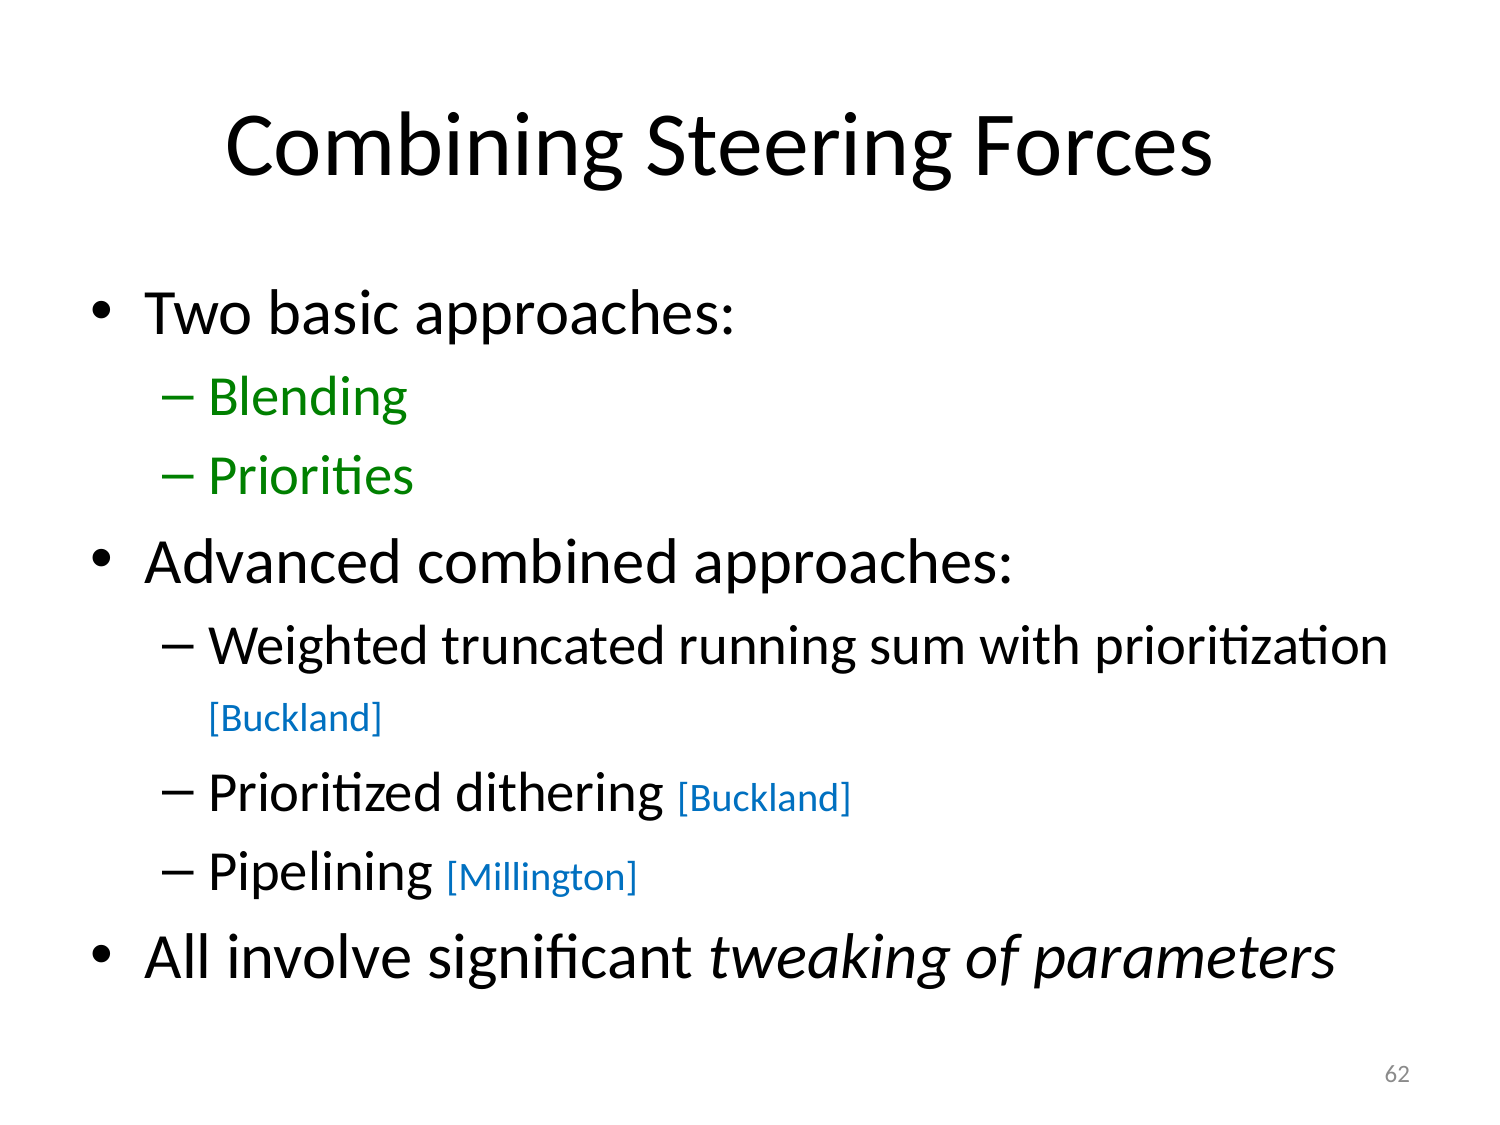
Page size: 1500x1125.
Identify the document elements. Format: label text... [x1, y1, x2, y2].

title Combining Steering Forces [75, 45, 1425, 233]
list Two basic approaches: Blending Priorities Advanced combined approaches: Weighted truncated running sum with prioritization [Buckland] Prioritized dithering [Buckland] Pipelining [Millington] All involve significant tweaking of parameters [75, 262, 1425, 1005]
slide_number 62 [1074, 1042, 1425, 1103]
